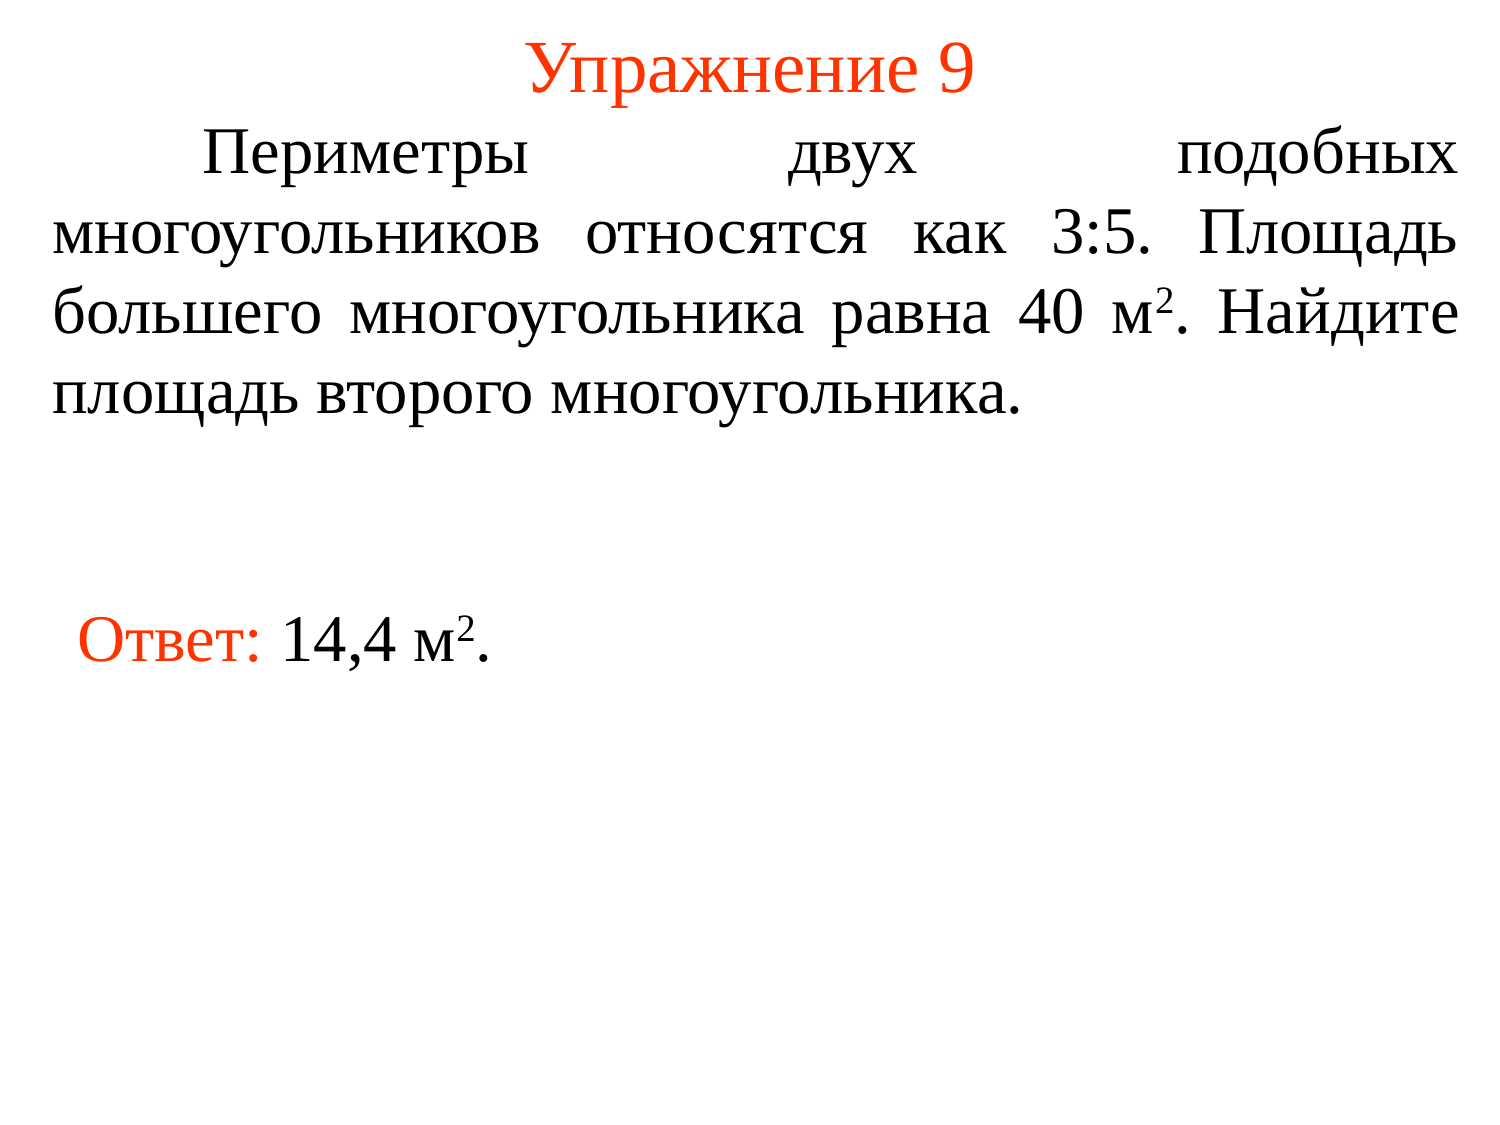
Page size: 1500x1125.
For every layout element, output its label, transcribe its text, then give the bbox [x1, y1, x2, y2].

text_box Ответ: 14,4 м2. [62, 587, 1475, 683]
title Упражнение 9 [112, 24, 1388, 99]
text_box Периметры двух подобных многоугольников относятся как 3:5. Площадь большего многоугольника равна 40 м2. Найдите площадь второго многоугольника. [37, 99, 1475, 435]
